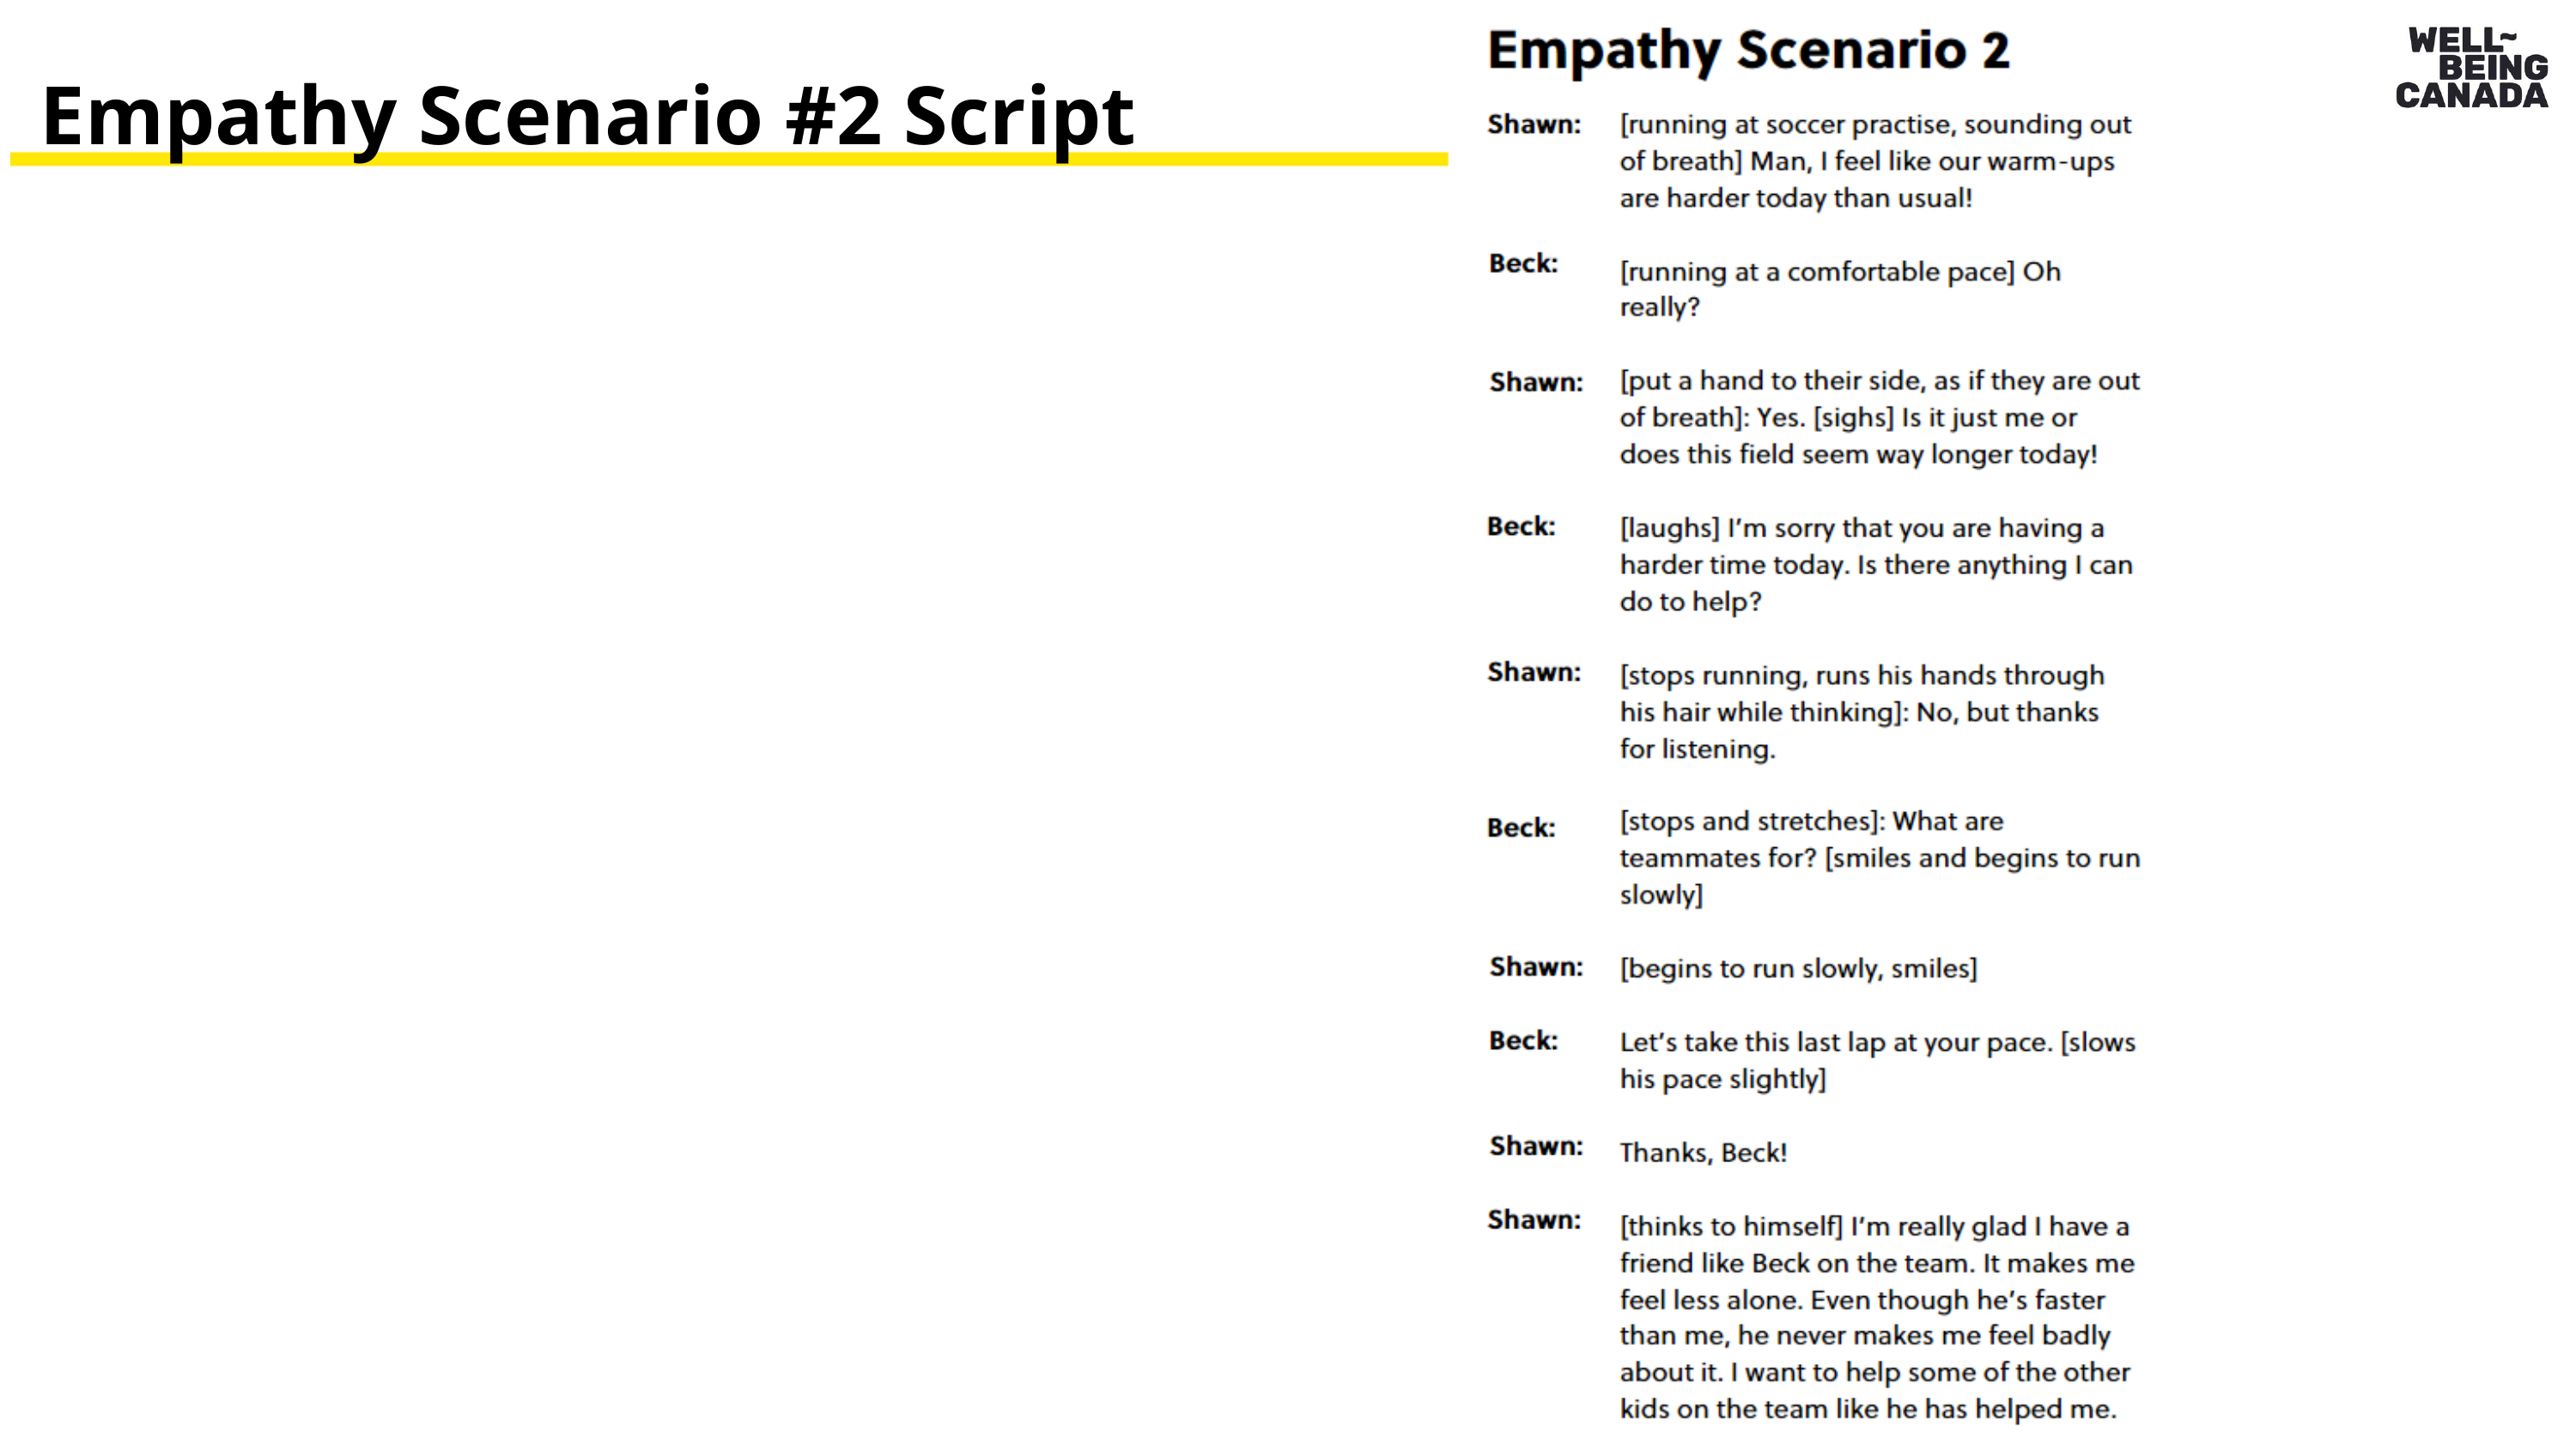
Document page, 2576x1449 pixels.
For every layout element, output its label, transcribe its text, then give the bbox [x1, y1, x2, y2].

text_box [1478, 21, 2157, 1432]
text_box [2391, 0, 2555, 151]
text_box [9, 142, 1453, 173]
text_box Empathy Scenario #2 Script [39, 45, 1841, 161]
